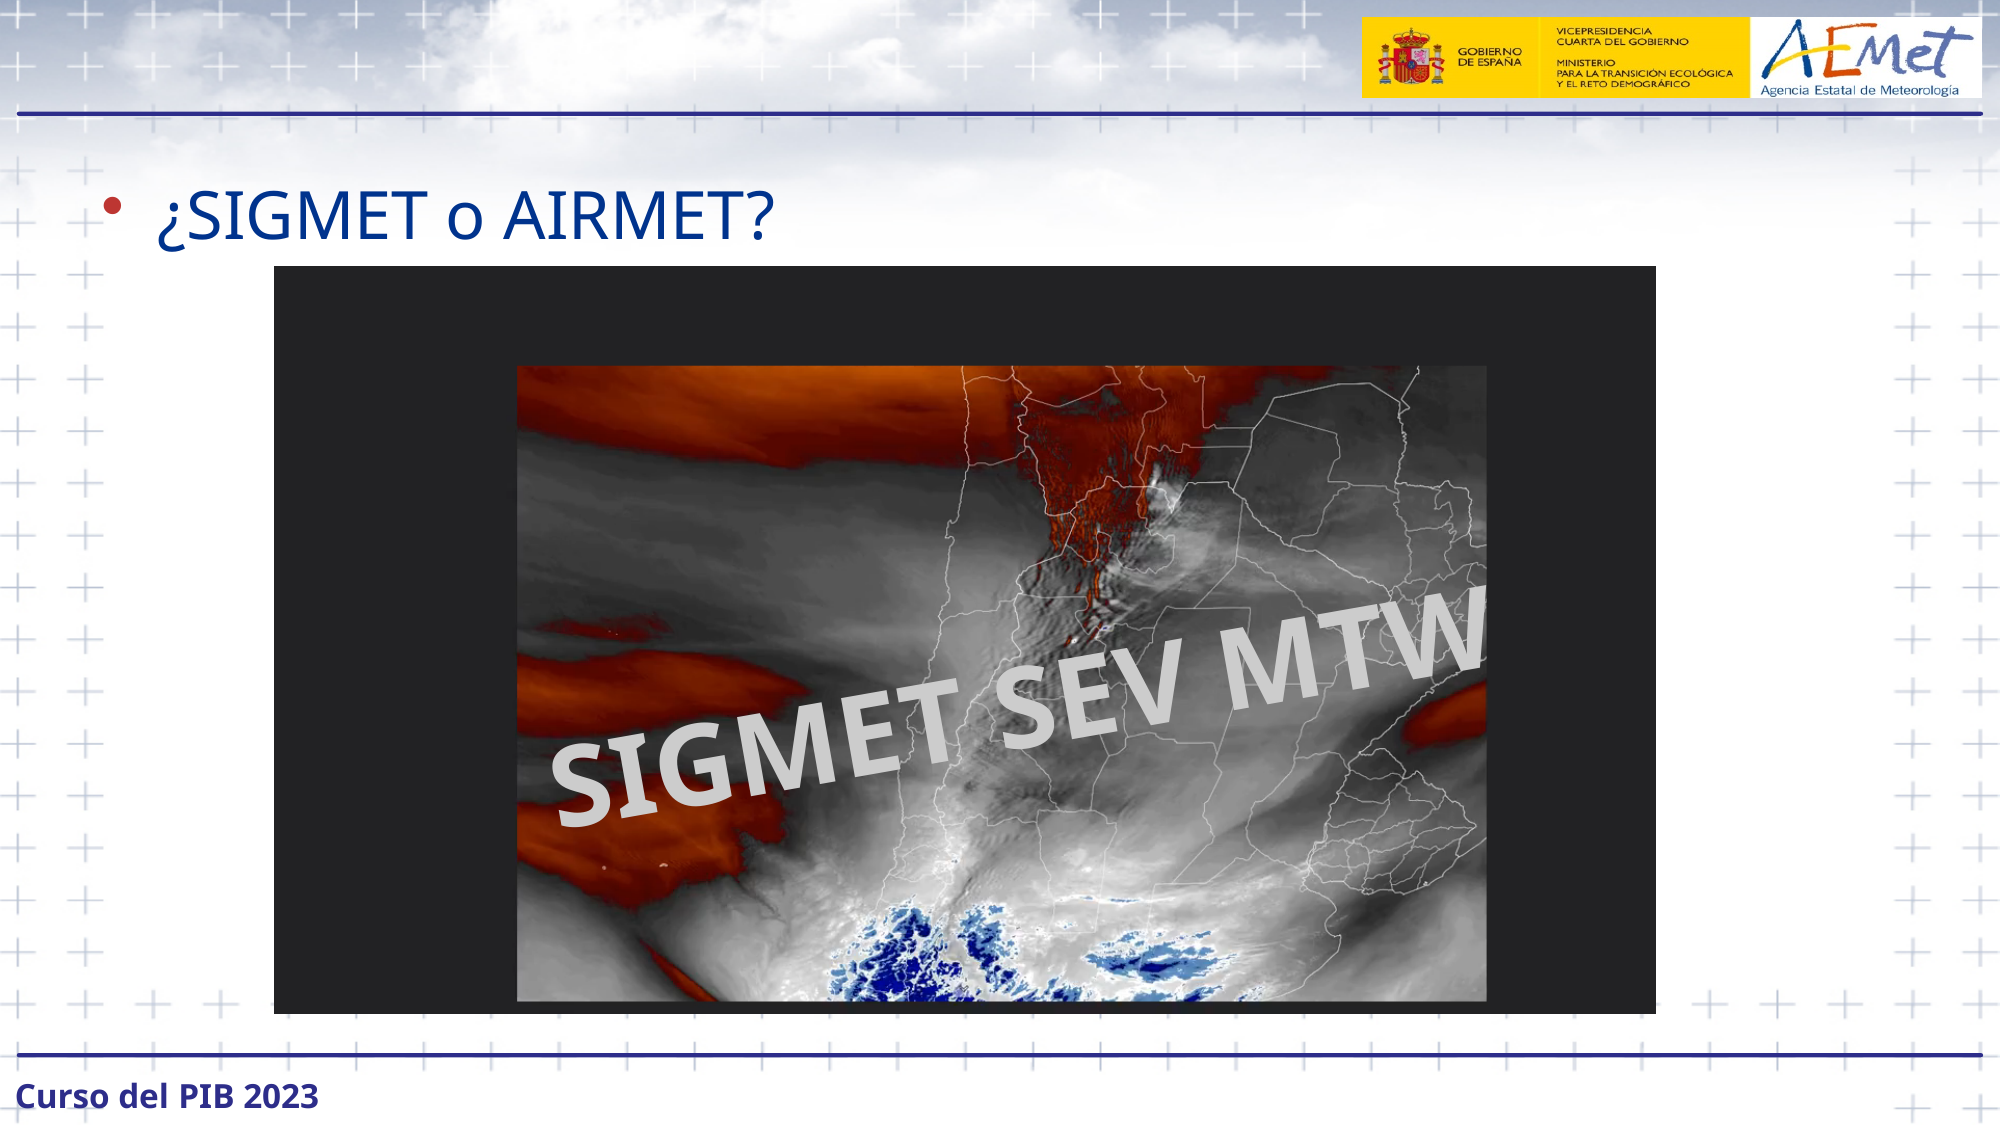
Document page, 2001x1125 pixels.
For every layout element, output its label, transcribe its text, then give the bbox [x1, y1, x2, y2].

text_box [273, 265, 1658, 1015]
list ¿SIGMET o AIRMET? [86, 165, 1854, 989]
picture [0, 0, 2000, 1125]
